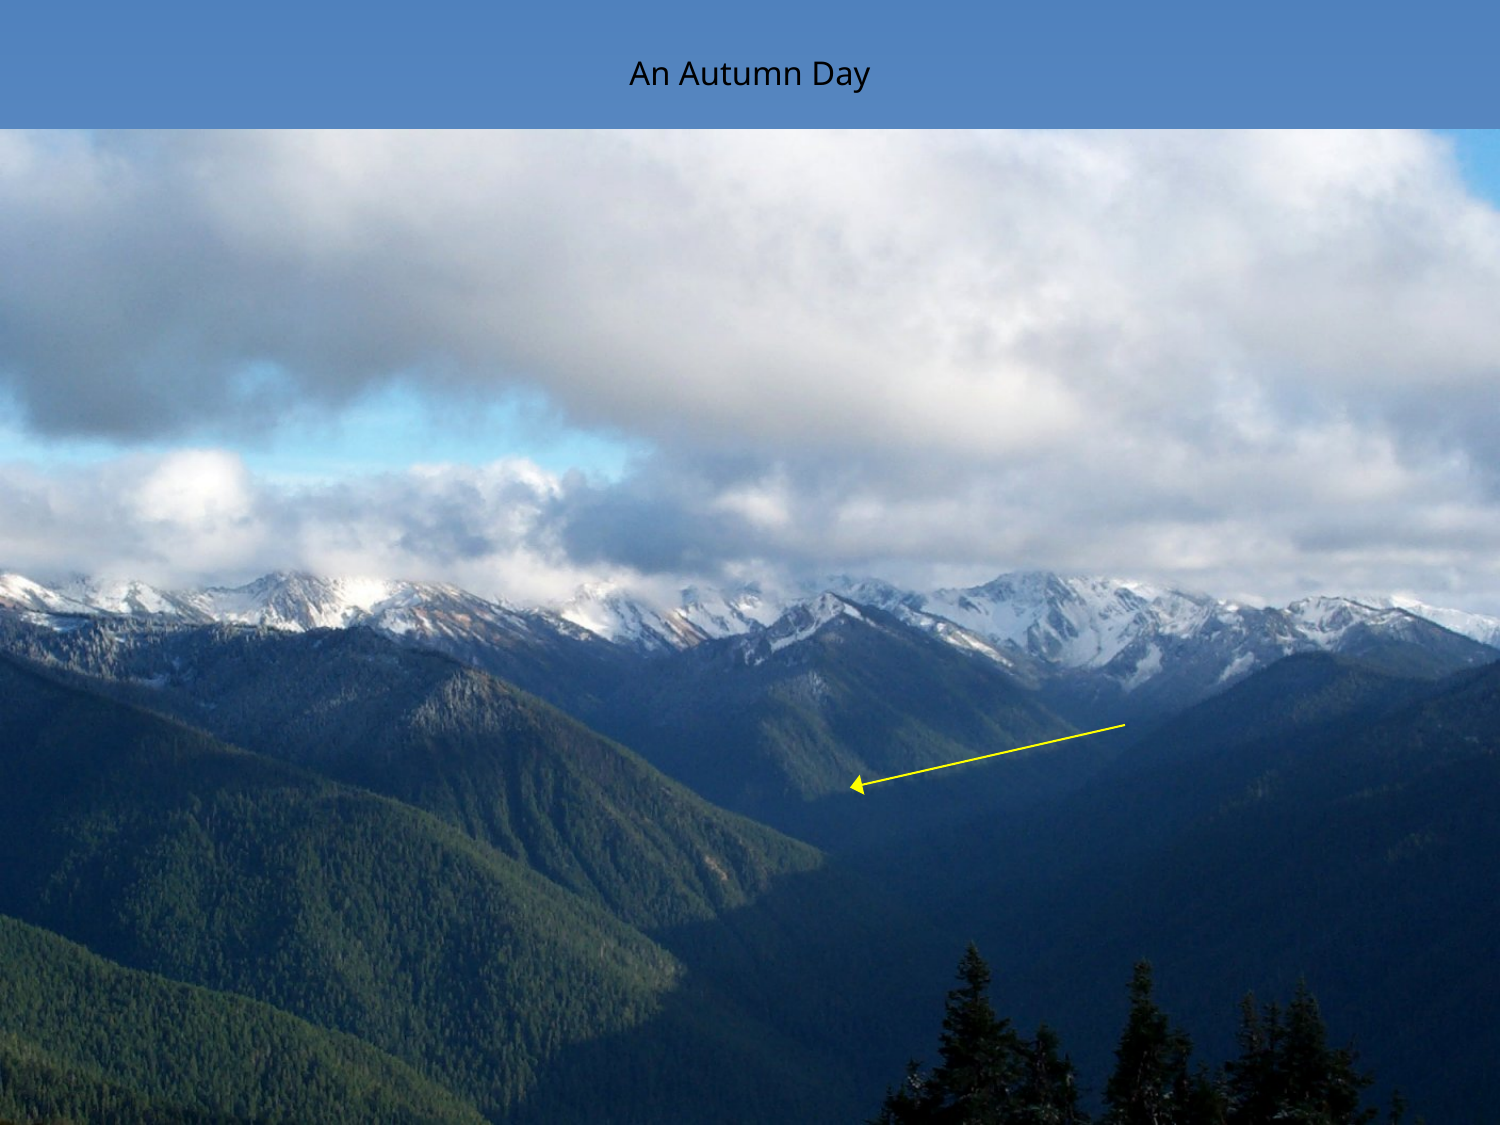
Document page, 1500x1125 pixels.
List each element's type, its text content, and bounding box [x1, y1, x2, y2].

title An Autumn Day [75, 45, 1425, 100]
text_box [0, 129, 1500, 1125]
